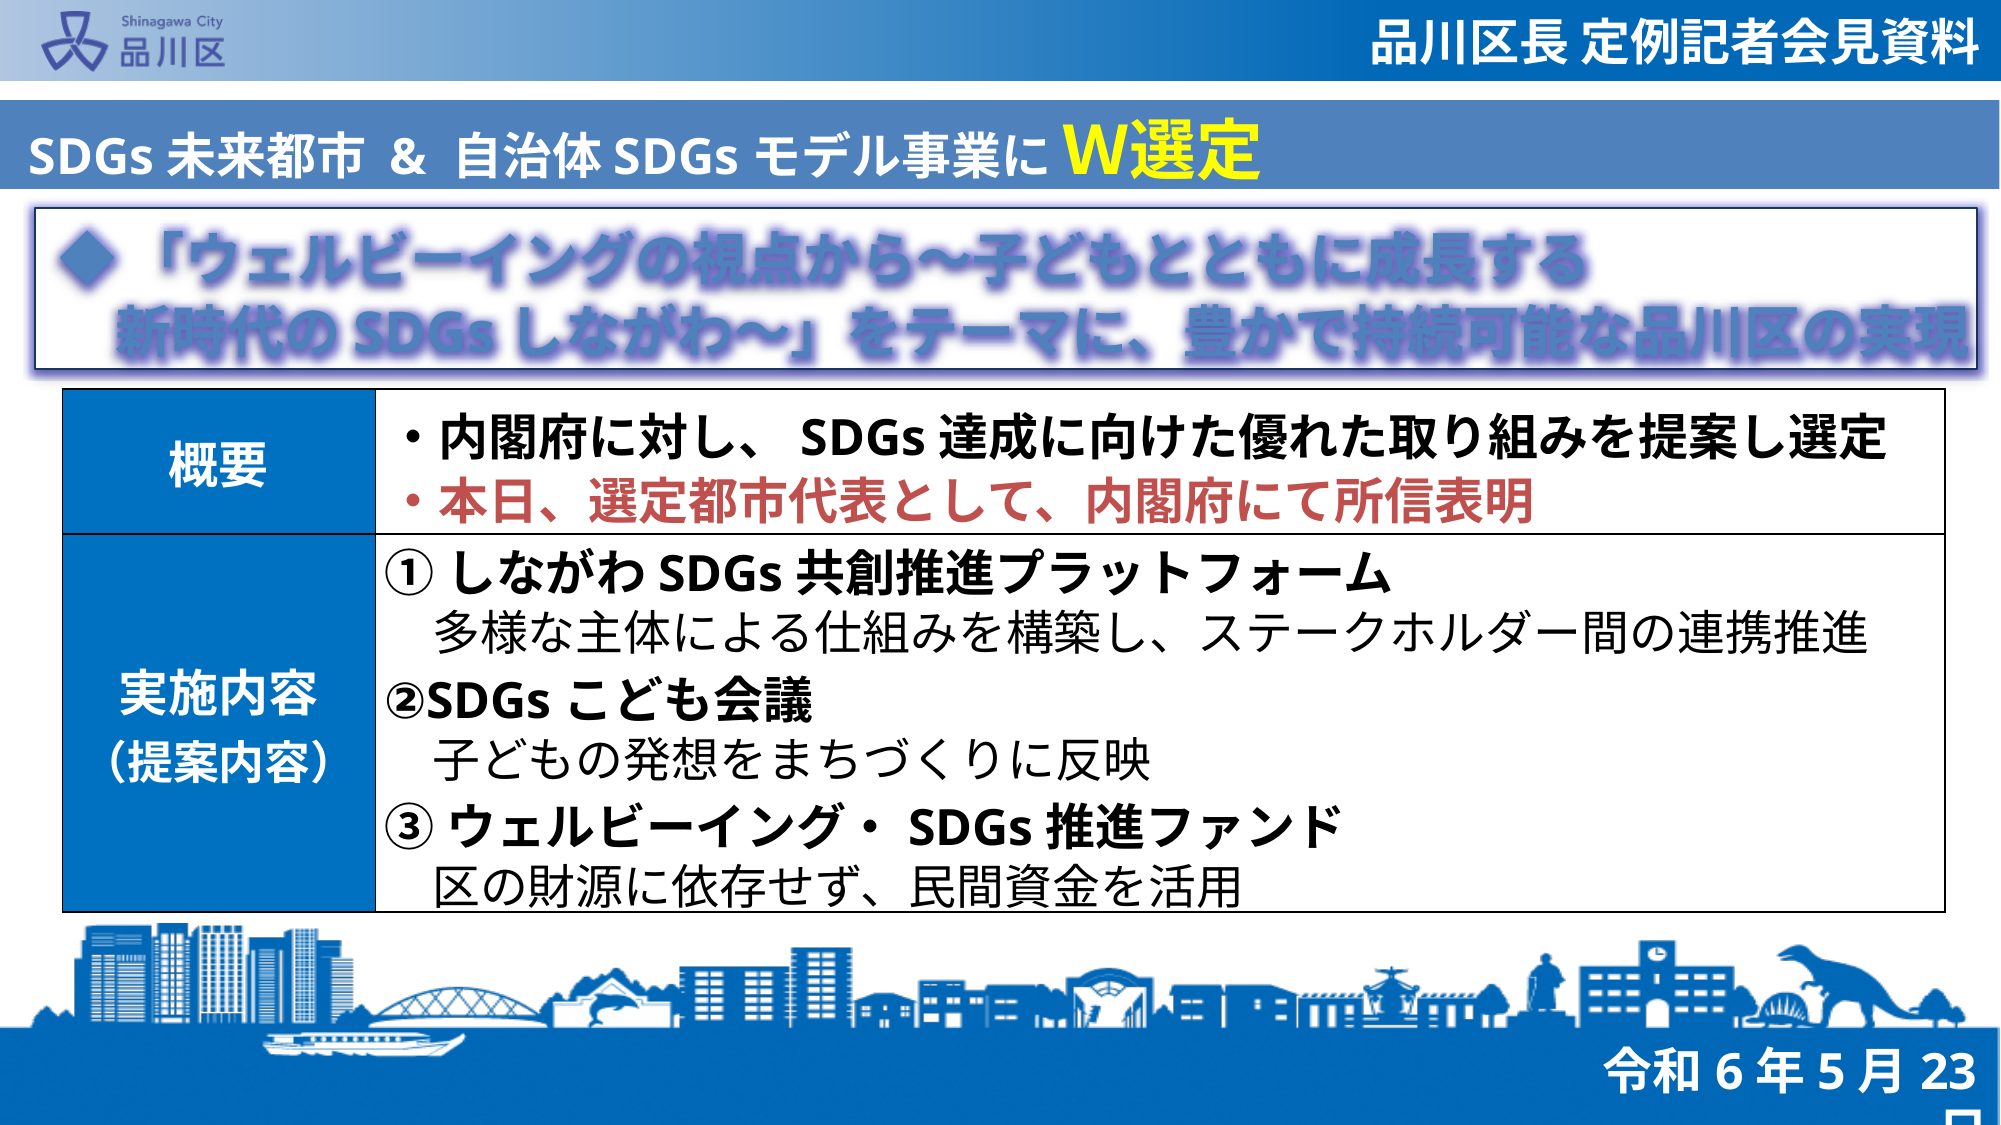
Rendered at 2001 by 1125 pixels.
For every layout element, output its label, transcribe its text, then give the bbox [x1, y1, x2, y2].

picture [41, 11, 243, 72]
text_box SDGs未来都市 & 自治体SDGsモデル事業に Ｗ選定 [13, 107, 1993, 197]
table_header 概要 [63, 390, 375, 533]
text_box ◆「ウェルビーイングの視点から～子どもとともに成長する 新時代のSDGsしながわ～」をテーマに、豊かで持続可能な品川区の実現 [44, 225, 2000, 362]
text_box [34, 207, 1978, 370]
text_box ・内閣府に対し、SDGs達成に向けた優れた取り組みを提案し選定 ・本日、選定都市代表として、内閣府にて所信表明 [373, 393, 2000, 538]
text_box [0, 0, 2000, 83]
text_box [0, 98, 2000, 191]
text_box ①しながわSDGs共創推進プラットフォーム 多様な主体による仕組みを構築し、ステークホルダー間の連携推進 ②SDGsこども会議 子どもの発想をまちづくりに反映 ③ウェルビーイング・SDGs推進ファンド 区の財源に依存せず、民間資金を活用 [369, 535, 2000, 922]
text_box 品川区長 定例記者会見資料 [1354, 10, 2000, 71]
table_cell 実施内容 （提案内容） [63, 535, 369, 911]
picture [0, 923, 2000, 1125]
